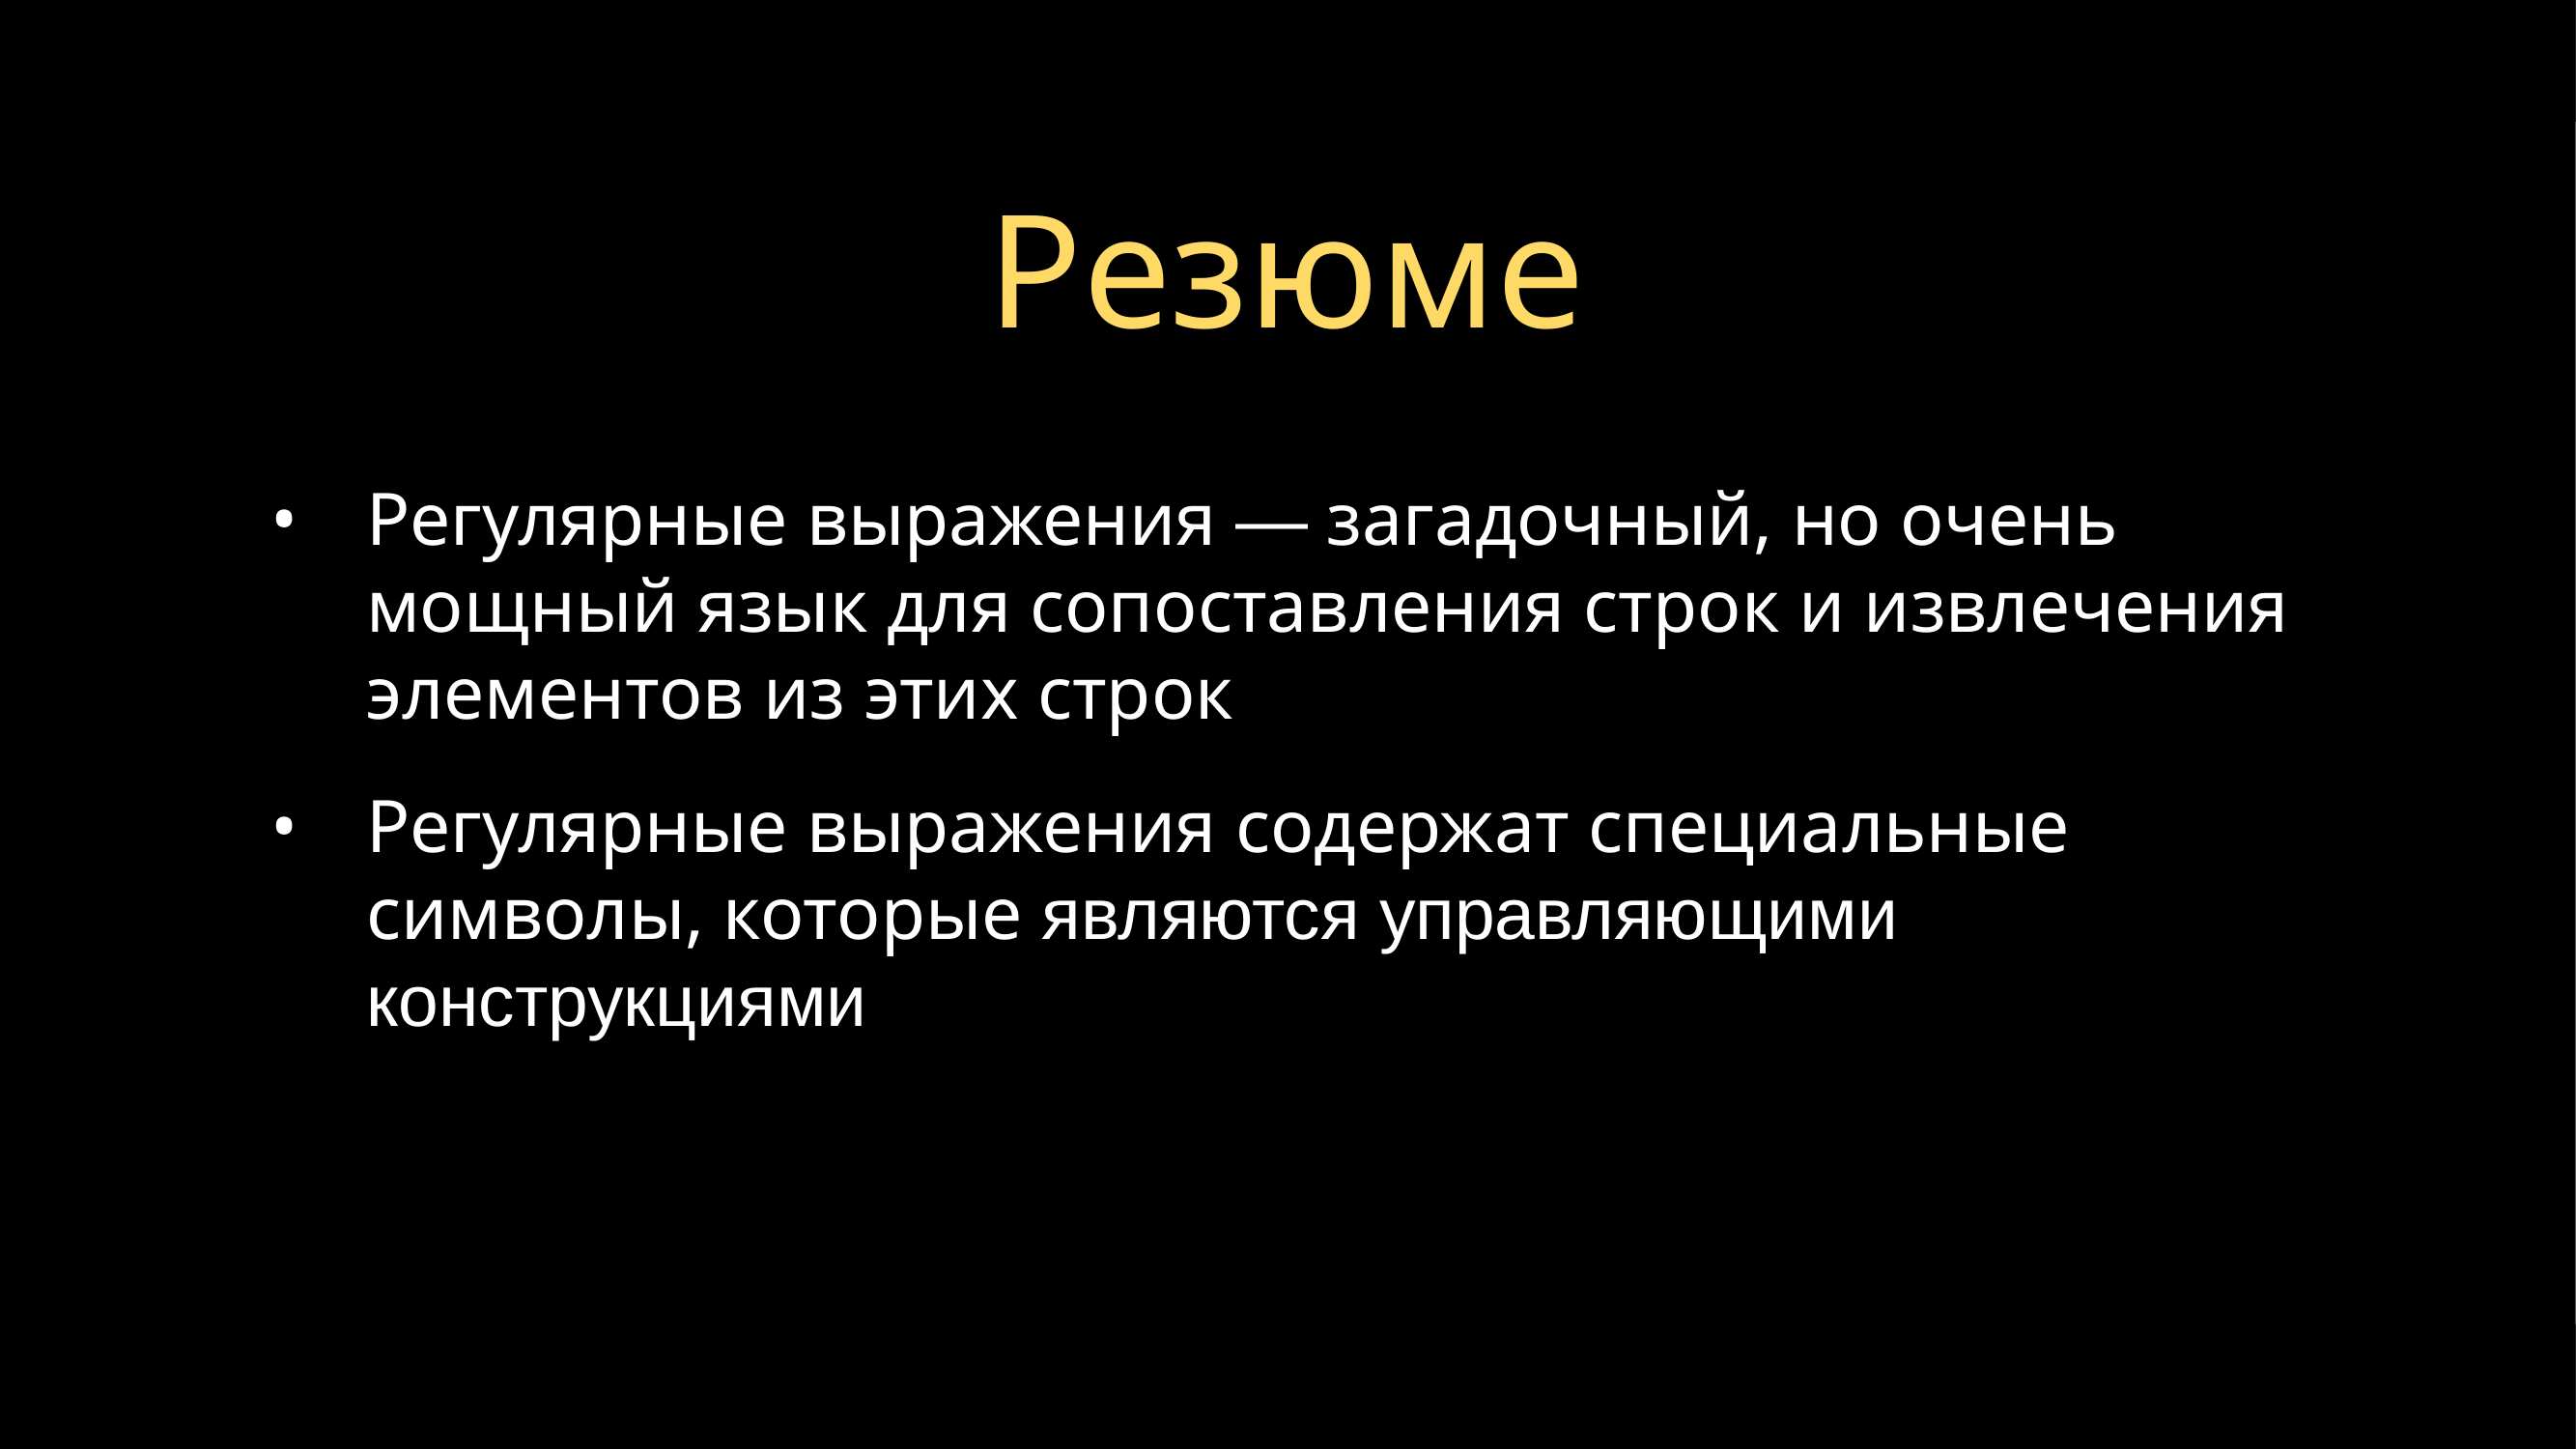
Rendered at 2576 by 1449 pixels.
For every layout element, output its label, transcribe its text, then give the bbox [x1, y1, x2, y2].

list Регулярные выражения — загадочный, но очень мощный язык для сопоставления строк и извлечения элементов из этих строк Регулярные выражения содержат специальные символы, которые являются управляющими конструкциями [183, 412, 2391, 1102]
title Резюме [183, 128, 2391, 403]
